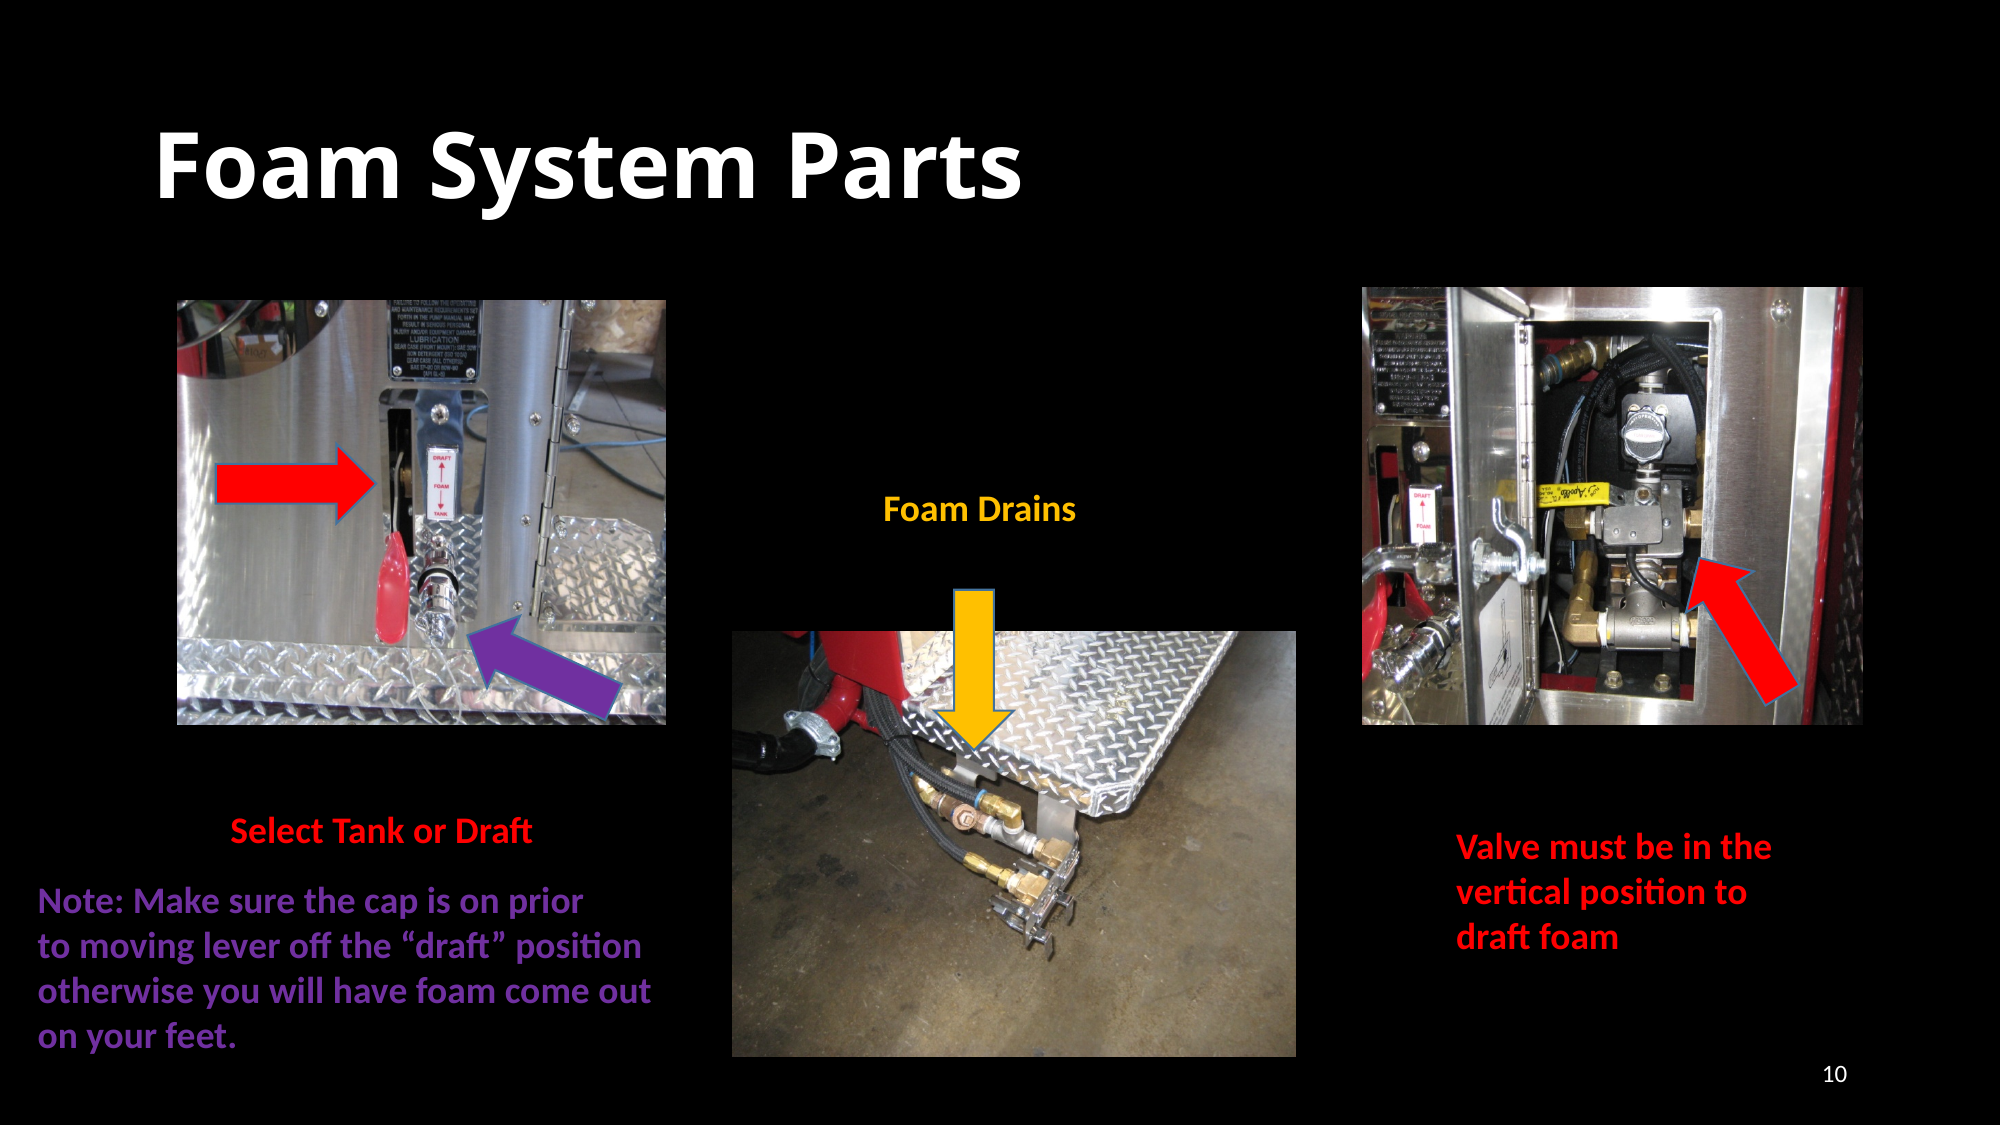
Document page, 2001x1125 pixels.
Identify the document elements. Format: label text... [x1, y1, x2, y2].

title Foam System Parts [137, 59, 1863, 278]
picture [732, 631, 1296, 1057]
text_box Note: Make sure the cap is on prior to moving lever off the “draft” position otherwise you will have foam come out on your feet. [22, 868, 1068, 1063]
text_box Select Tank or Draft [215, 798, 637, 859]
text_box Valve must be in the vertical position to draft foam [1441, 814, 1817, 964]
slide_number 10 [1412, 1042, 1863, 1103]
picture [1362, 287, 1863, 725]
text_box [953, 588, 995, 631]
text_box Foam Drains [718, 476, 1106, 537]
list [177, 300, 666, 725]
